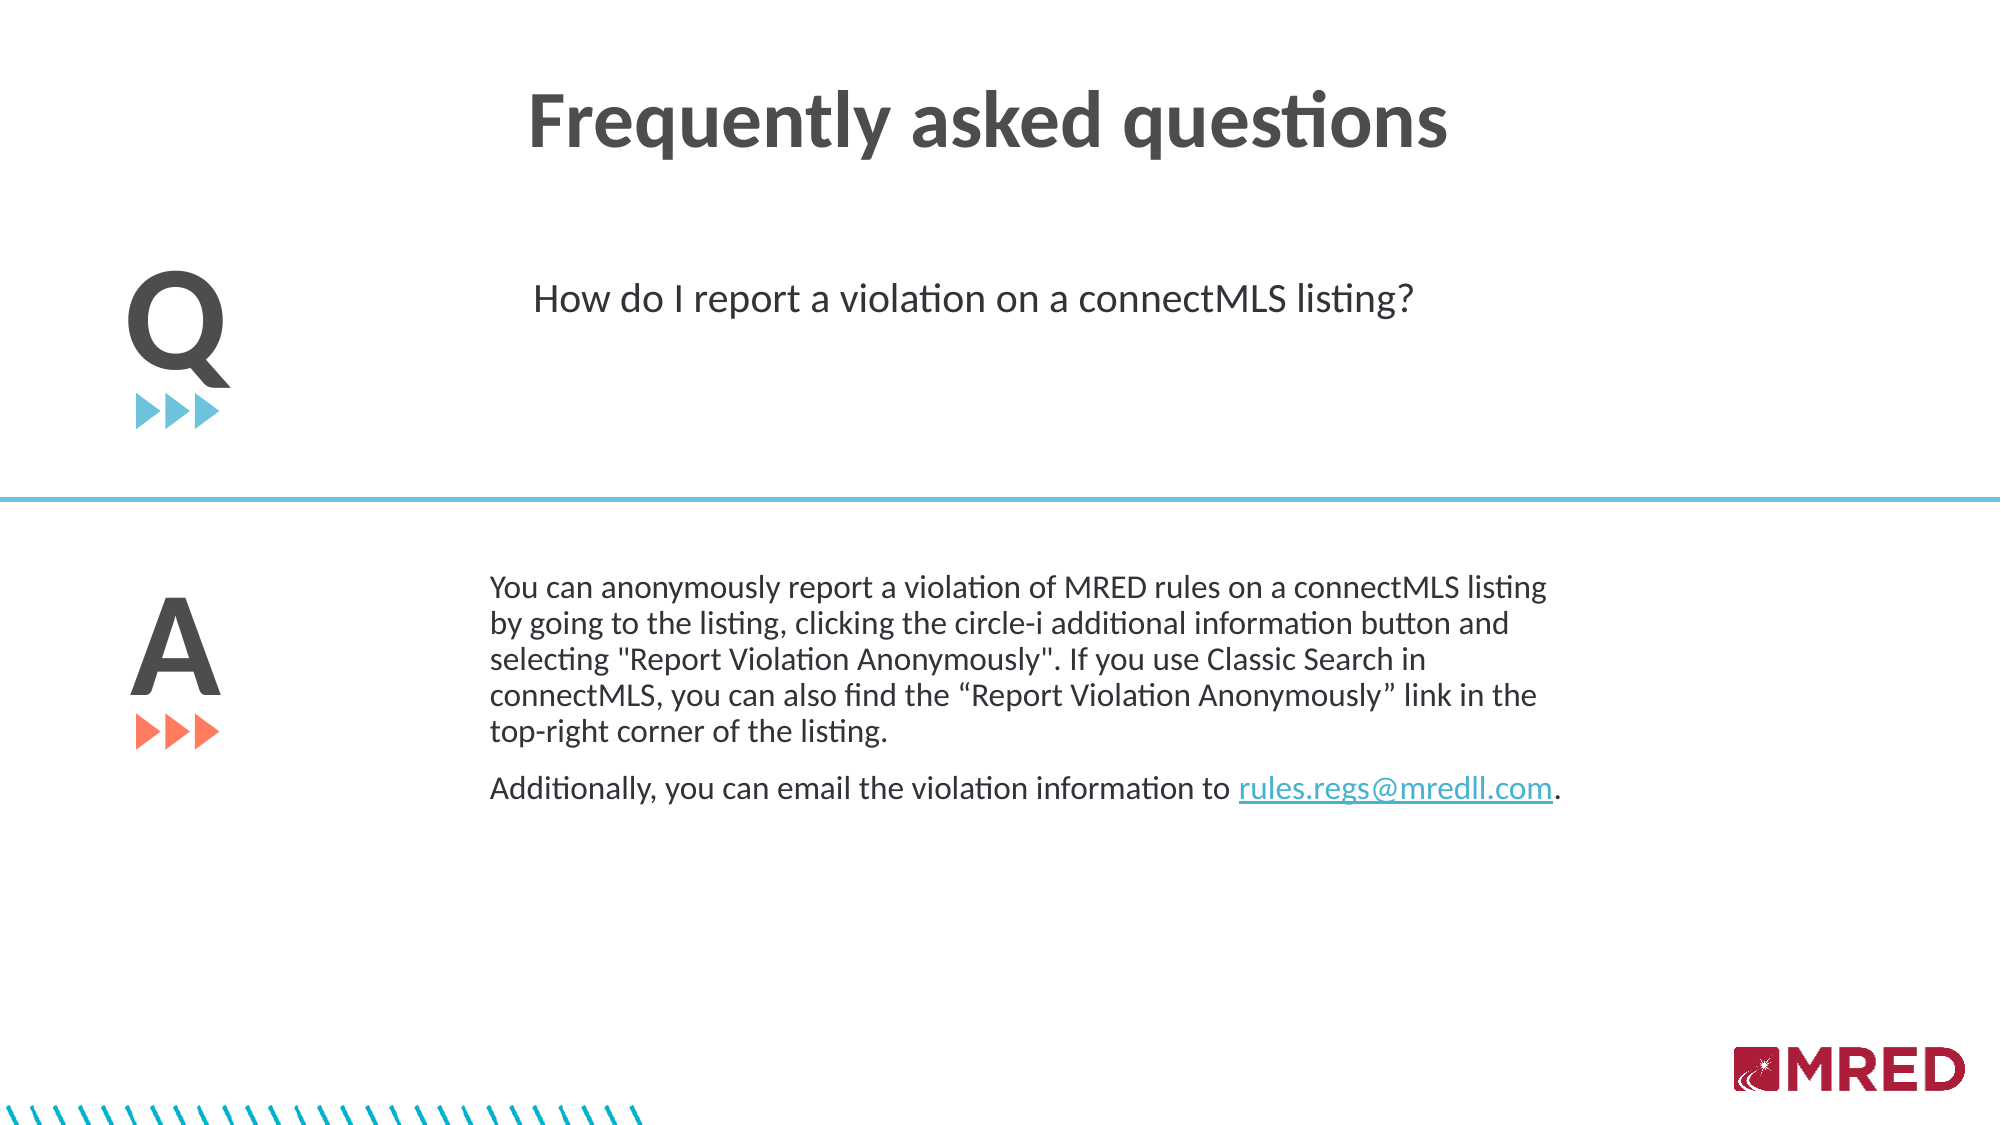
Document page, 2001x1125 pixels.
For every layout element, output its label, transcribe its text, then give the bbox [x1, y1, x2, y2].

text_box A [115, 537, 248, 733]
list Frequently asked questions [107, 81, 1871, 198]
text_box Q [110, 212, 195, 408]
picture [0, 1029, 695, 1125]
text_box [135, 392, 220, 430]
text_box How do I report a violation on a connectMLS listing? [518, 268, 1607, 424]
picture [1734, 1047, 1965, 1091]
text_box You can anonymously report a violation of MRED rules on a connectMLS listing by going to the listing, clicking the circle-i additional information button and selecting "Report Violation Anonymously". If you use Classic Search in connectMLS, you can also find the “Report Violation Anonymously” link in the top-right corner of the listing. Additionally, you can email the violation information to rules.regs@mredll.com. [475, 562, 1594, 884]
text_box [135, 713, 220, 750]
